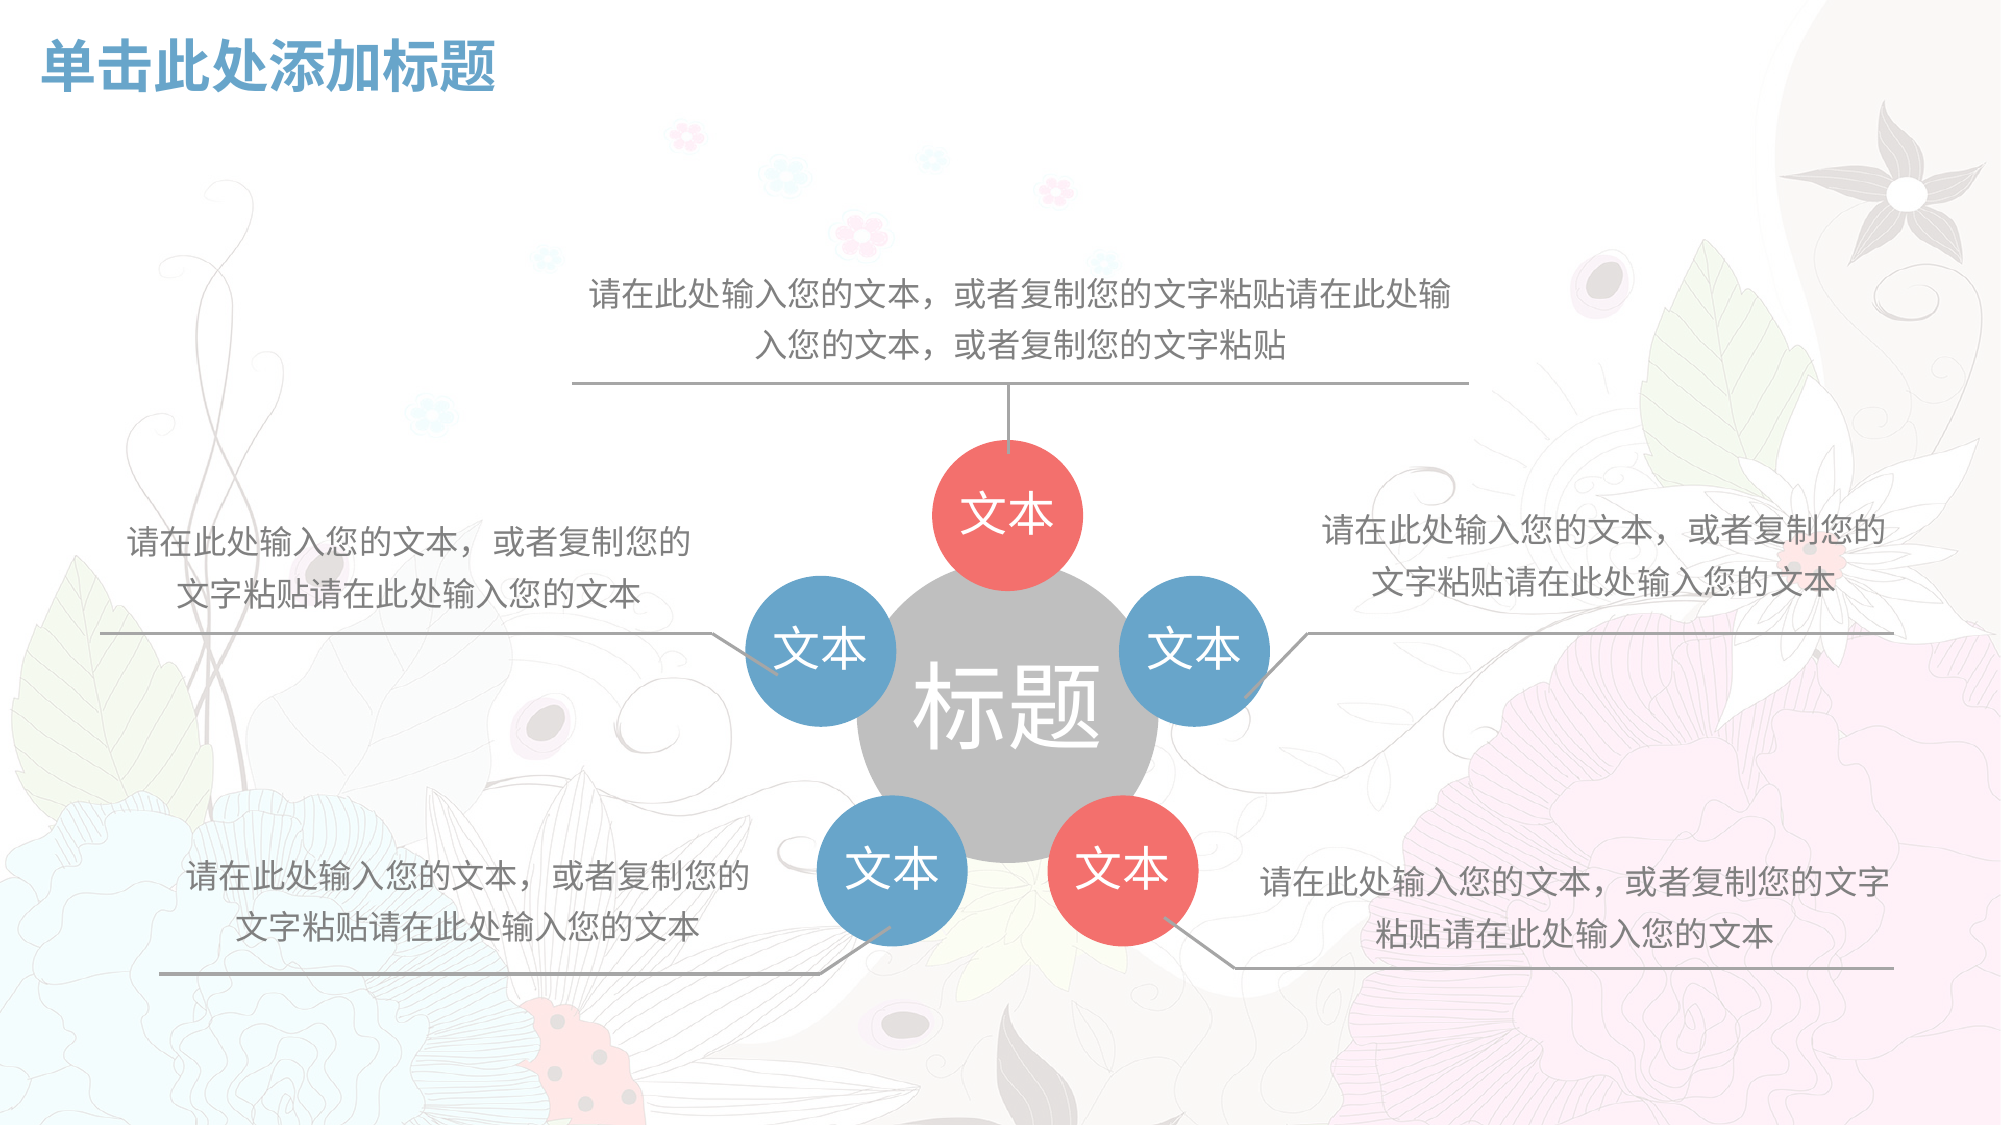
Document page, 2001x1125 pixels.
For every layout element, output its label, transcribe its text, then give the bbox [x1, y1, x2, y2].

text_box 请在此处输入您的文本，或者复制您的文字粘贴请在此处输入您的文本，或者复制您的文字粘贴 [571, 253, 1470, 372]
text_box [1164, 917, 1895, 969]
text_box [557, 430, 1458, 956]
text_box 请在此处输入您的文本，或者复制您的文字粘贴请在此处输入您的文本 [1458, 489, 1918, 609]
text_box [99, 633, 778, 676]
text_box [1244, 633, 1895, 699]
text_box 请在此处输入您的文本，或者复制您的文字粘贴请在此处输入您的文本 [99, 501, 557, 621]
text_box 请在此处输入您的文本，或者复制您的文字粘贴请在此处输入您的文本 [1458, 842, 1918, 961]
title 单击此处添加标题 [24, 30, 1750, 108]
text_box 请在此处输入您的文本，或者复制您的文字粘贴请在此处输入您的文本 [158, 835, 557, 926]
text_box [158, 926, 891, 975]
